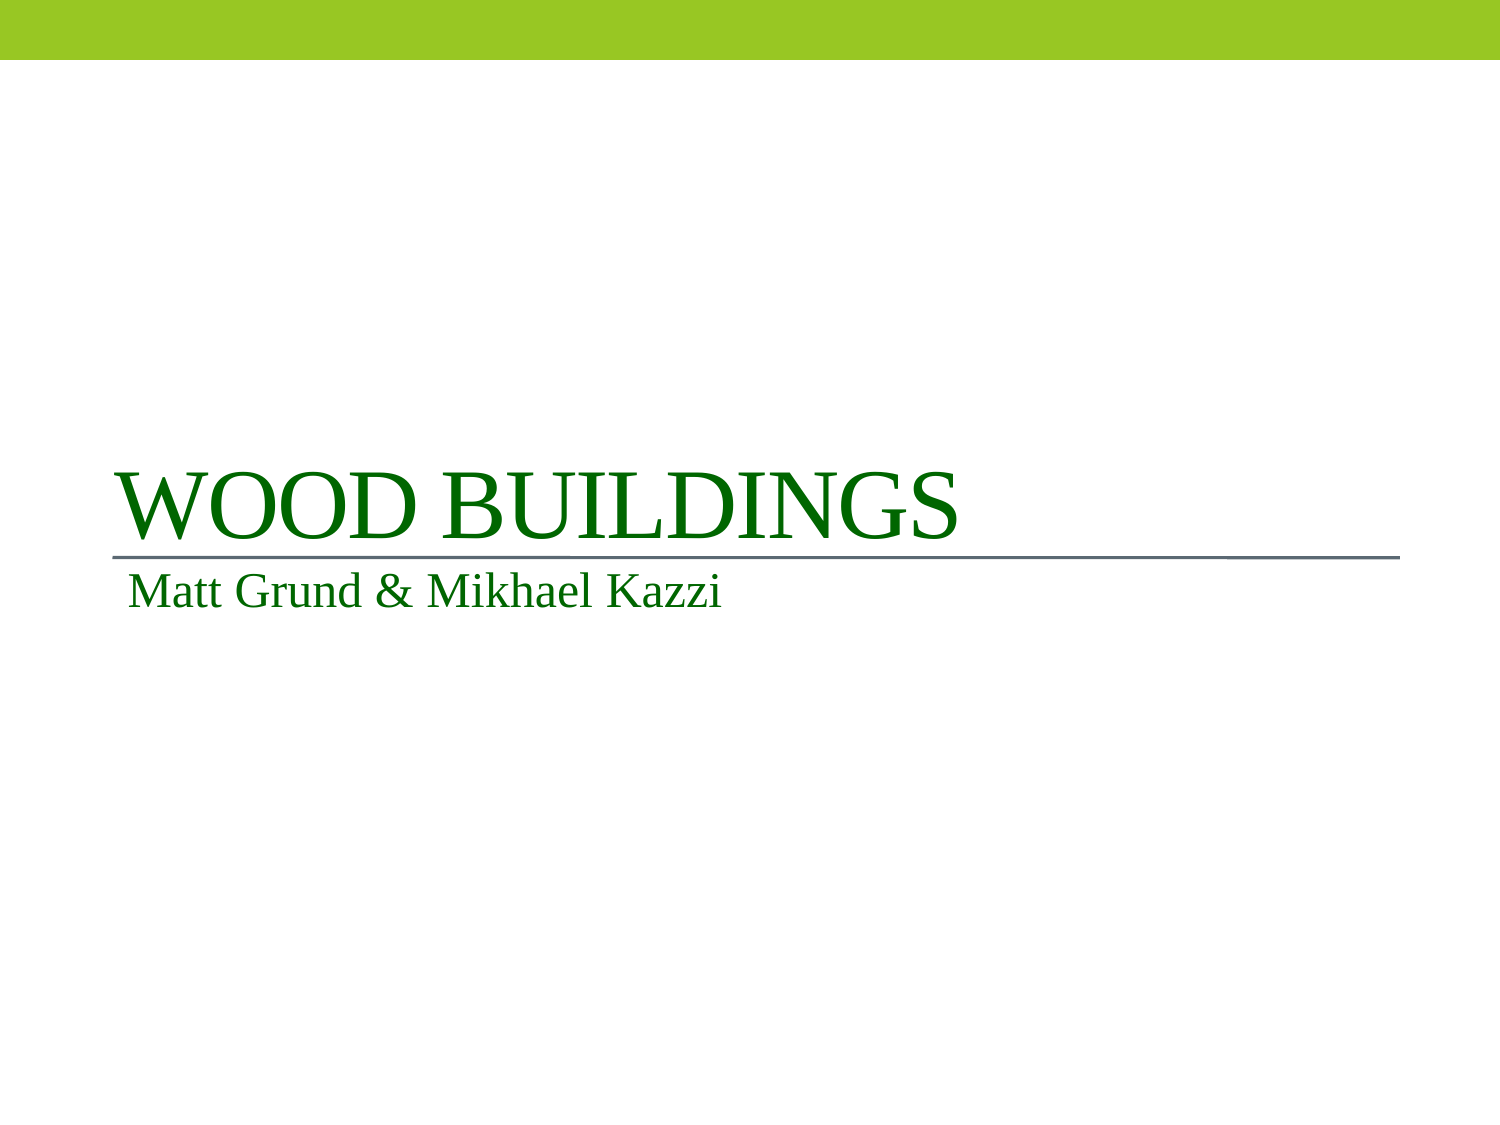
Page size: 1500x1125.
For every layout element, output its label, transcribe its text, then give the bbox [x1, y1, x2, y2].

title WOOD BUILDINGS [99, 324, 1375, 567]
subtitle Matt Grund & Mikhael Kazzi [112, 549, 1163, 688]
